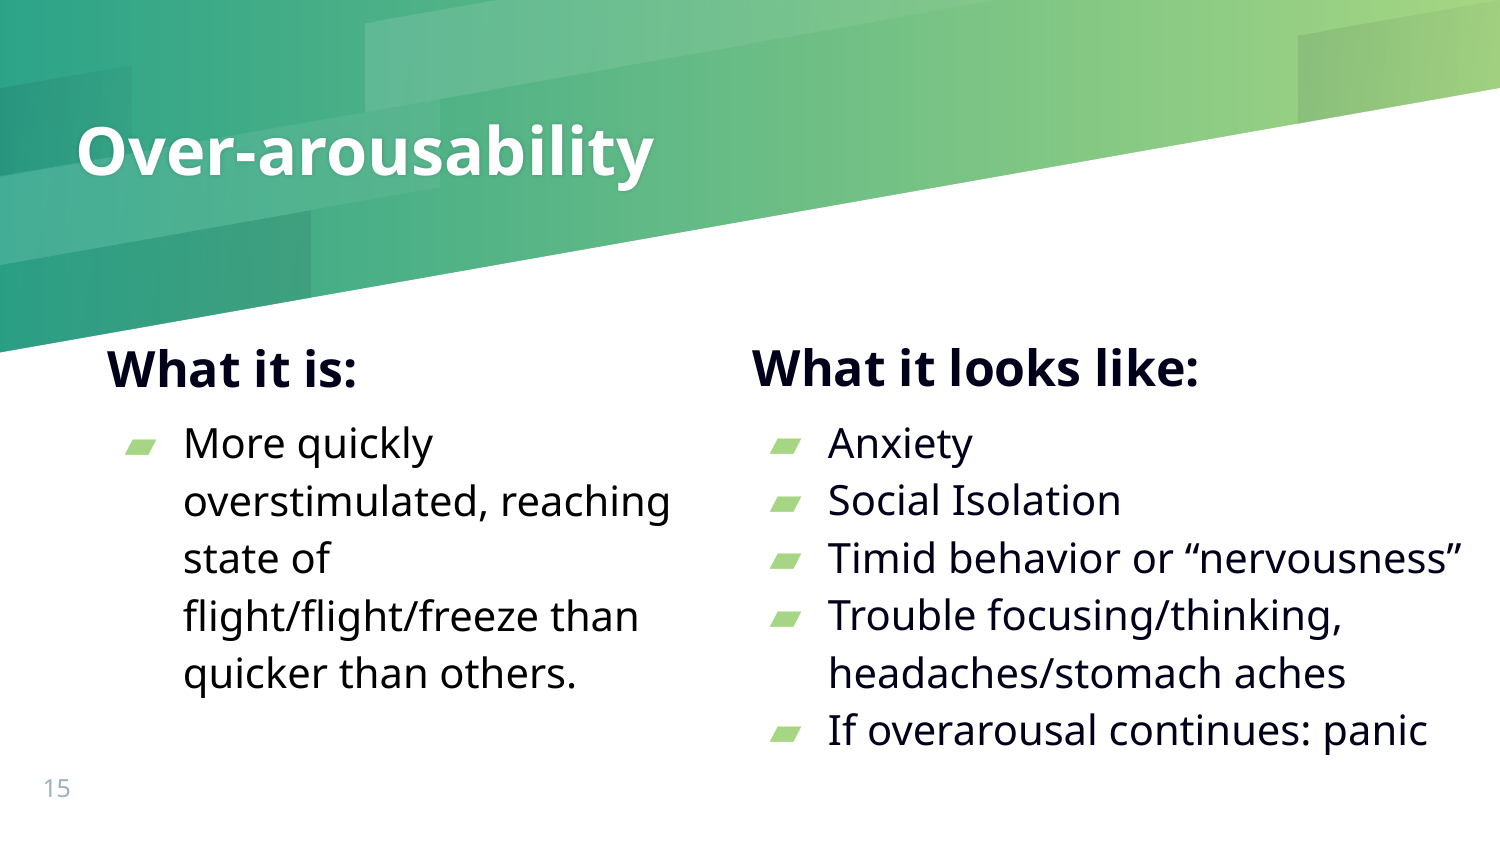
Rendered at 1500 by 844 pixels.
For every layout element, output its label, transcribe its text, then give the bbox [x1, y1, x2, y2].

slide_number 15 [42, 766, 122, 807]
list What it looks like: Anxiety Social Isolation Timid behavior or “nervousness” Trouble focusing/thinking, headaches/stomach aches If overarousal continues: panic [753, 327, 1476, 781]
text_box What it is: More quickly overstimulated, reaching state of flight/flight/freeze than quicker than others. [92, 313, 711, 741]
title Over-arousability [75, 0, 975, 298]
